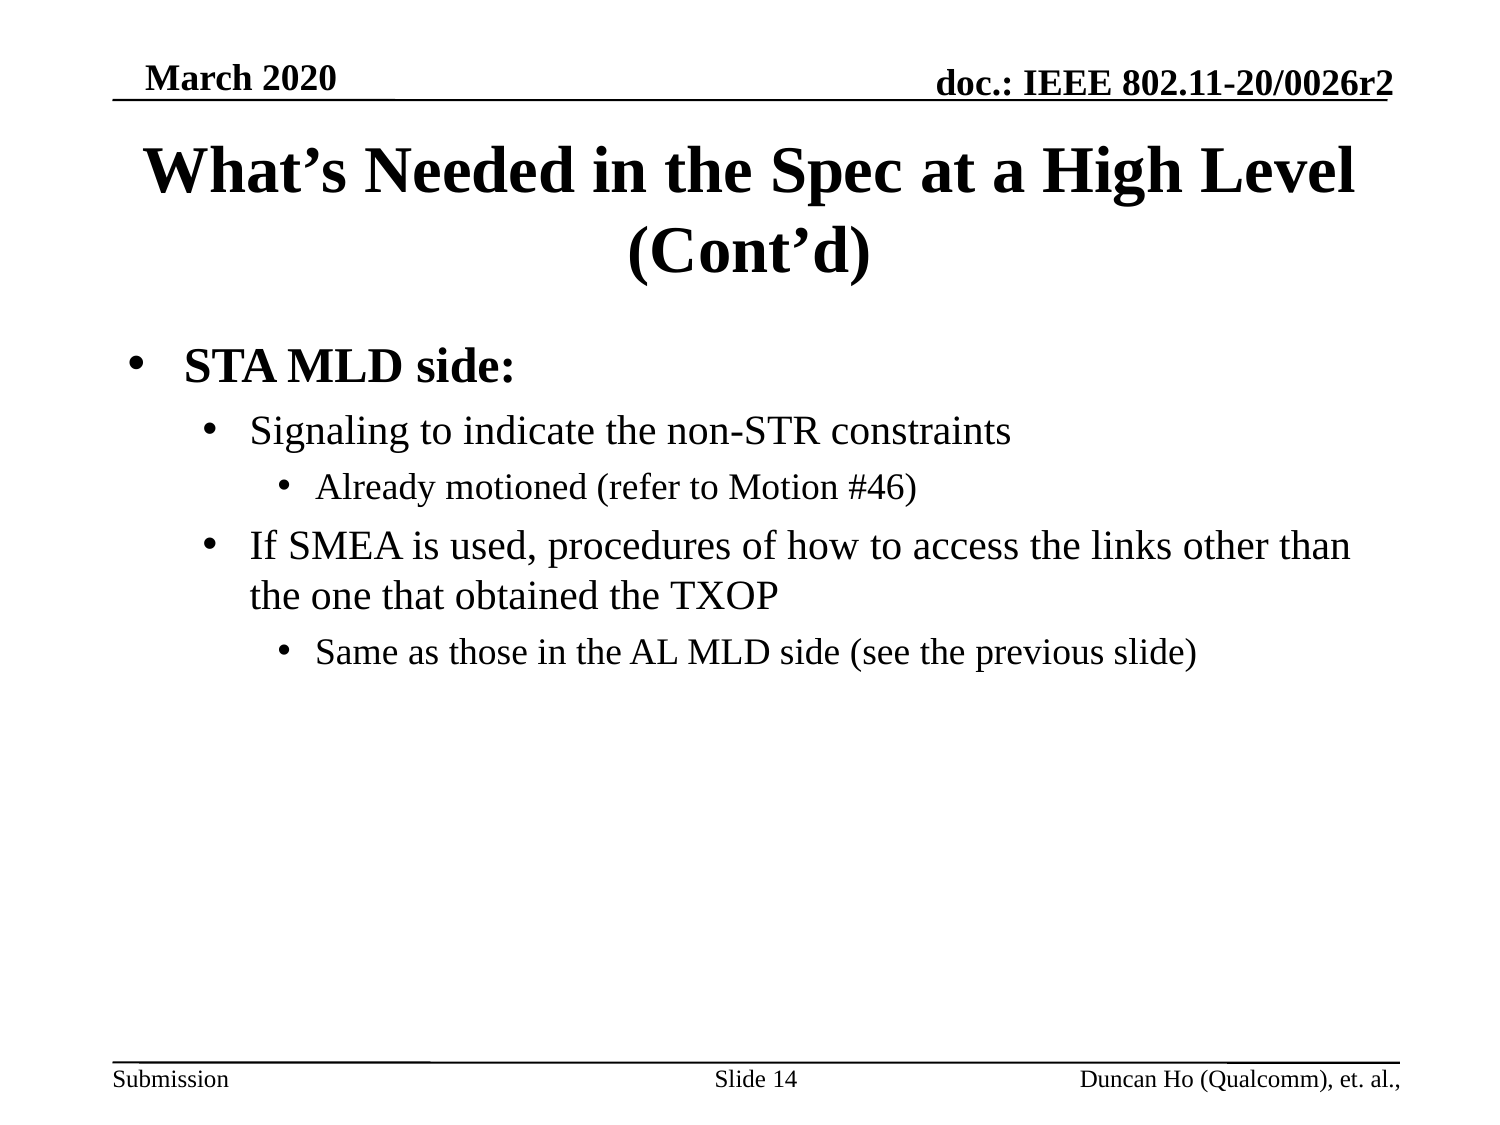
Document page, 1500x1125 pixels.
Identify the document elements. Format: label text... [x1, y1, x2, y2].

list STA MLD side: Signaling to indicate the non-STR constraints Already motioned (refer to Motion #46) If SMEA is used, procedures of how to access the links other than the one that obtained the TXOP Same as those in the AL MLD side (see the previous slide) [112, 324, 1388, 1000]
footer Duncan Ho (Qualcomm), et. al., [878, 1061, 1402, 1093]
slide_number Slide 14 [712, 1061, 800, 1123]
title What’s Needed in the Spec at a High Level (Cont’d) [112, 137, 1388, 276]
